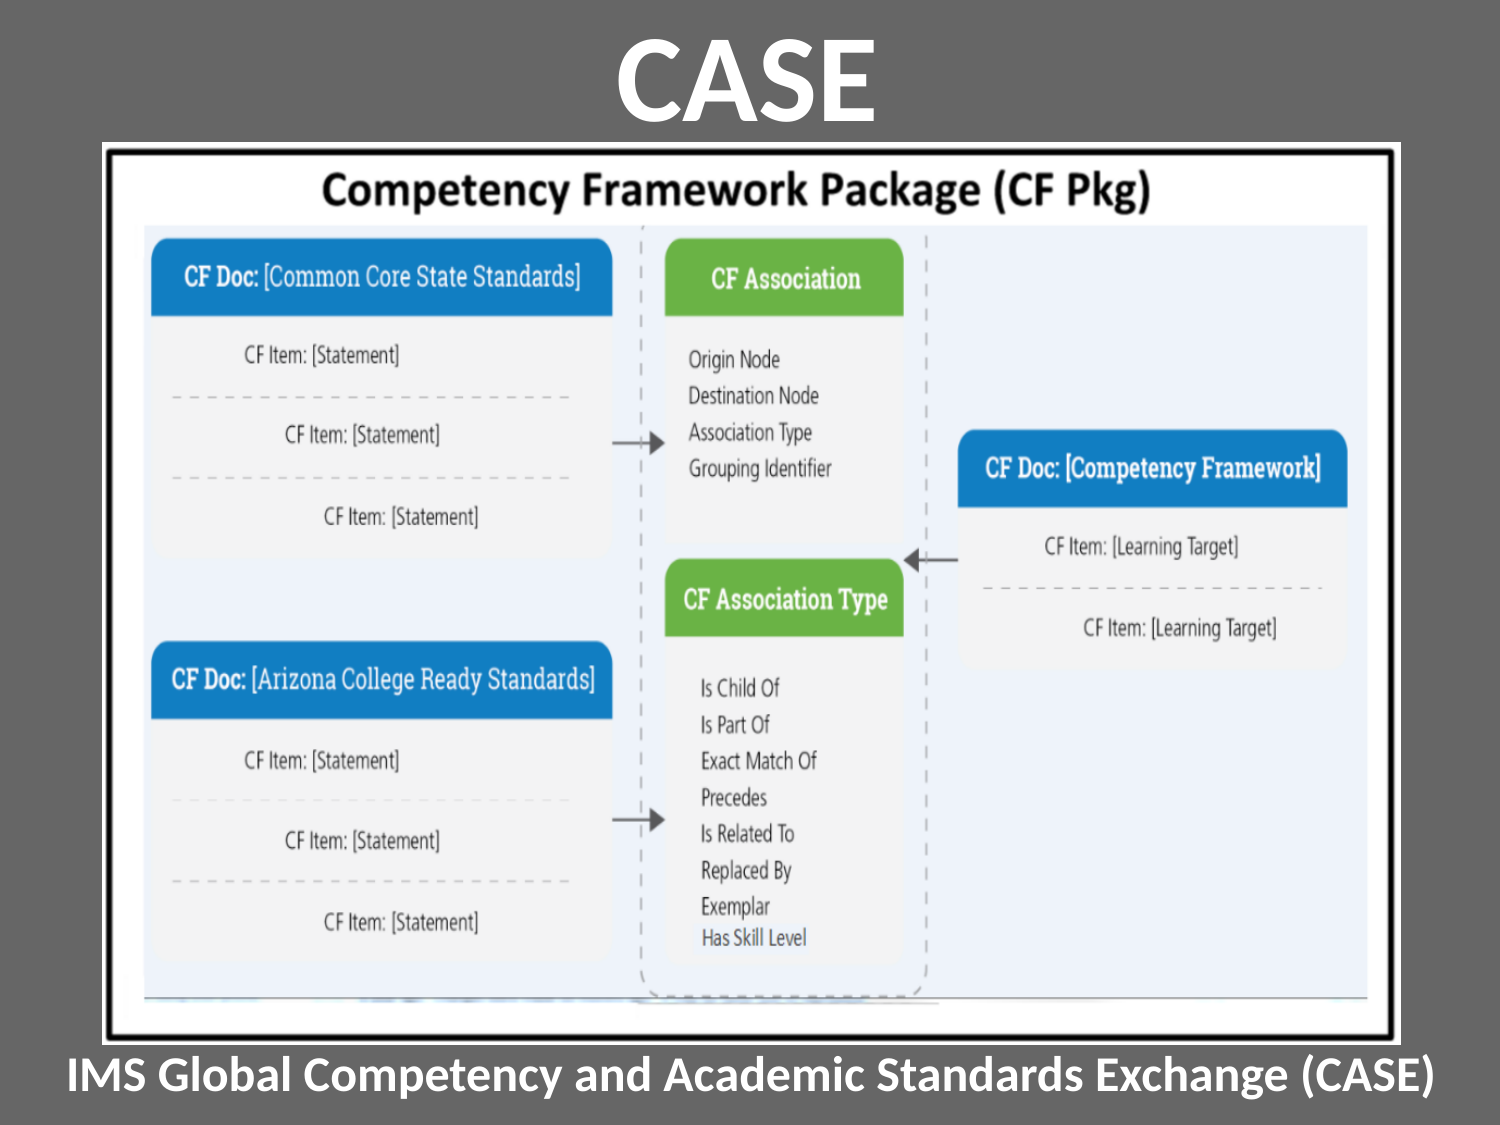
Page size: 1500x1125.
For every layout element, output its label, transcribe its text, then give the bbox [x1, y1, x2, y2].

text_box CASE [24, 12, 1471, 131]
picture [102, 142, 1401, 1046]
text_box IMS Global Competency and Academic Standards Exchange (CASE) [11, 1026, 1491, 1110]
